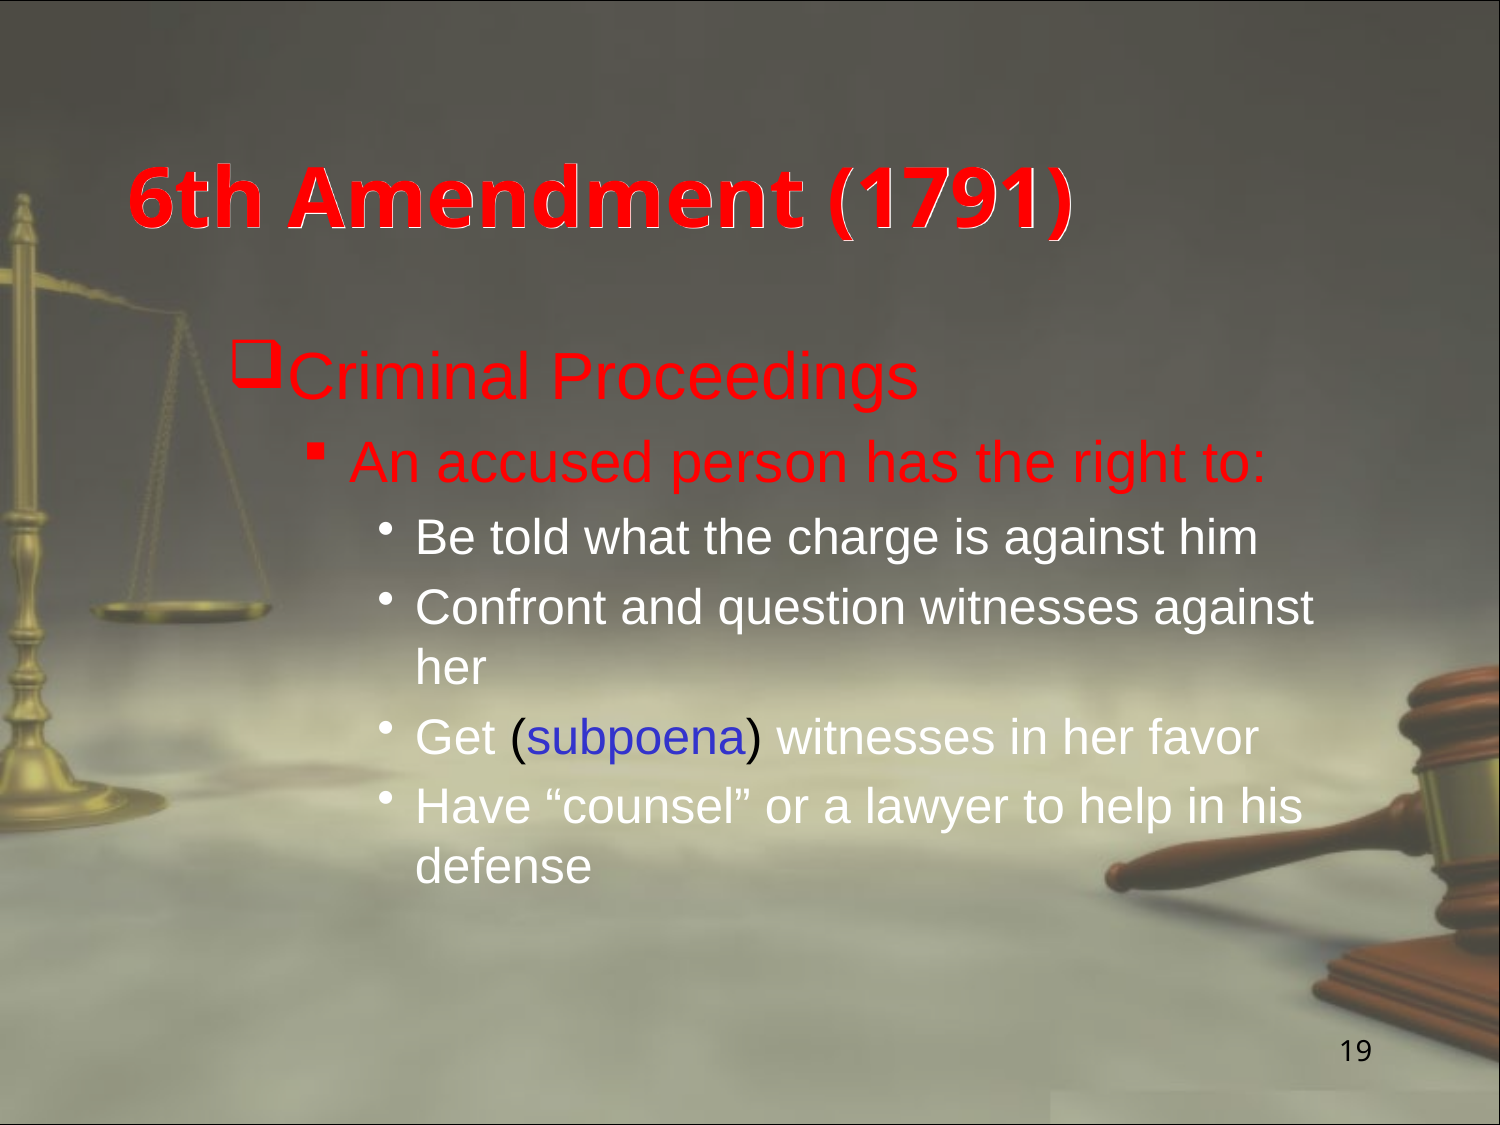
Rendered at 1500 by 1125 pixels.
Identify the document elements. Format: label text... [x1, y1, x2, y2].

list Criminal Proceedings An accused person has the right to: Be told what the charge is against him Confront and question witnesses against her Get (subpoena) witnesses in her favor Have “counsel” or a lawyer to help in his defense [212, 324, 1388, 1001]
title 6th Amendment (1791) [112, 99, 1388, 288]
slide_number 19 [1074, 1024, 1388, 1101]
